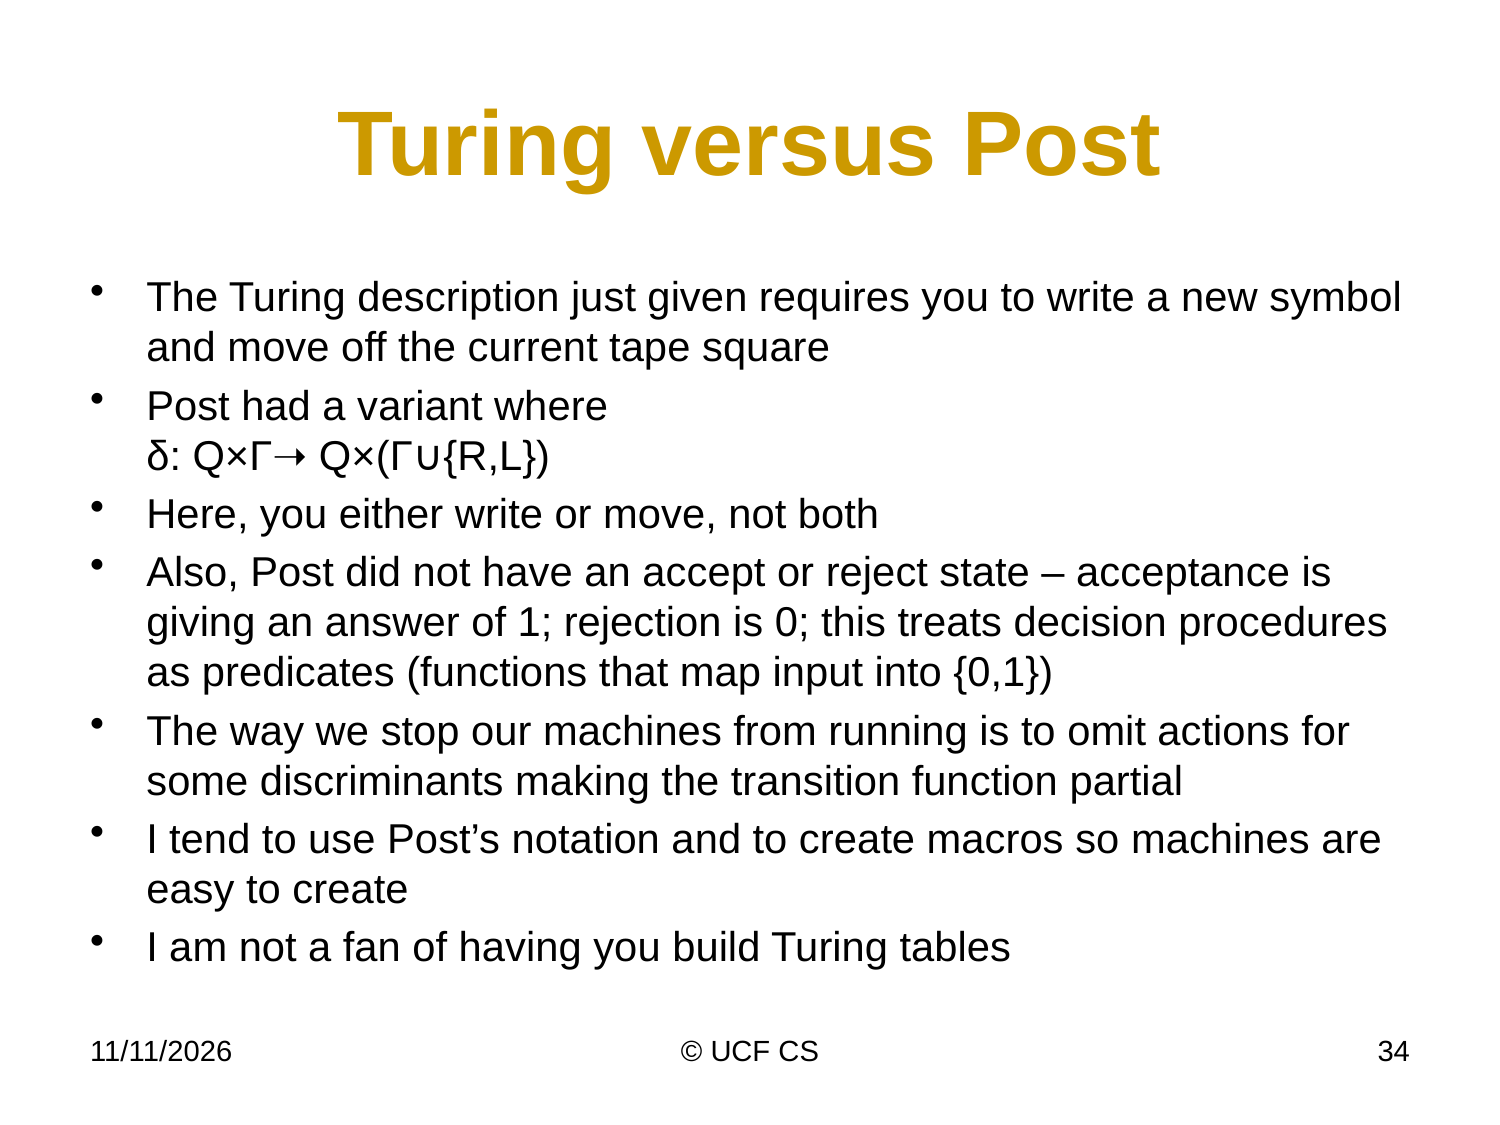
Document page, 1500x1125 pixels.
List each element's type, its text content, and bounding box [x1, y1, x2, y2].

title Turing versus Post [75, 45, 1425, 233]
slide_number 34 [1074, 1024, 1426, 1103]
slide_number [74, 1024, 426, 1103]
footer © UCF CS [512, 1024, 988, 1103]
list The Turing description just given requires you to write a new symbol and move off the current tape square Post had a variant where δ: Q×Γ➝ Q×(Γ∪{R,L}) Here, you either write or move, not both Also, Post did not have an accept or reject state – acceptance is giving an answer of 1; rejection is 0; this treats decision procedures as predicates (functions that map input into {0,1}) The way we stop our machines from running is to omit actions for some discriminants making the transition function partial I tend to use Post’s notation and to create macros so machines are easy to create I am not a fan of having you build Turing tables [75, 262, 1425, 1005]
